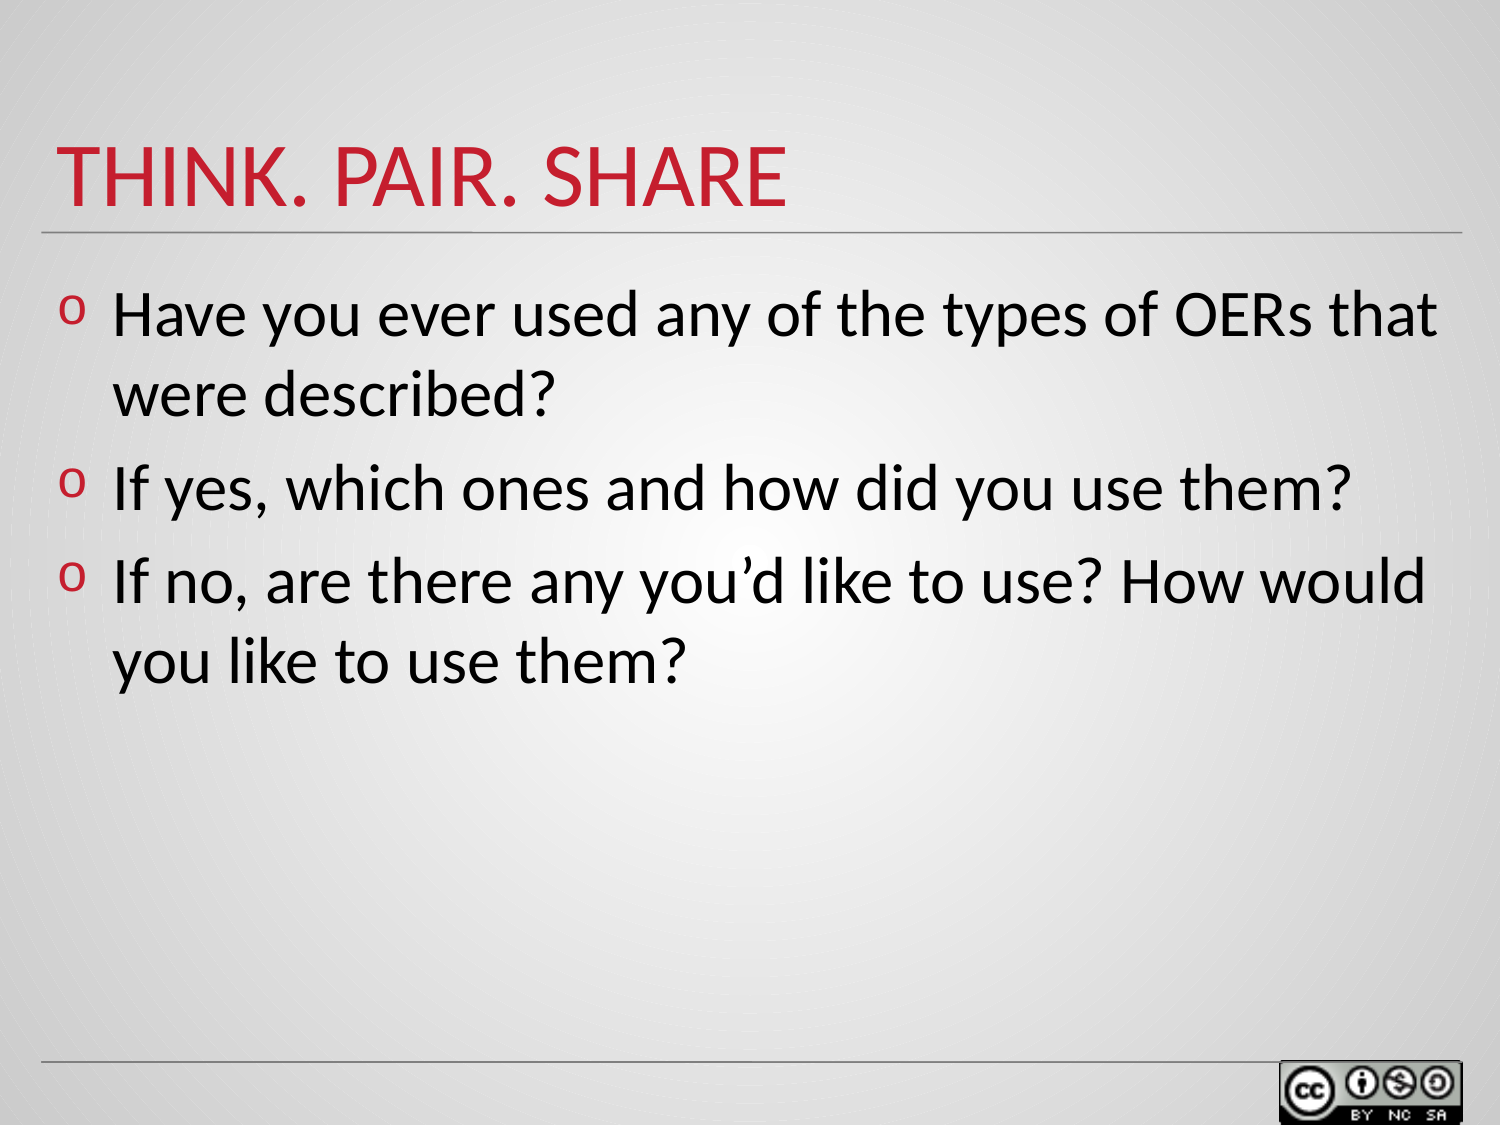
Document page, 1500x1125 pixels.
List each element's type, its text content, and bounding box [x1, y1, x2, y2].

picture [1279, 1063, 1463, 1125]
title THINK. PAIR. SHARE [41, 45, 1463, 233]
footer [157, 1044, 529, 1104]
list Have you ever used any of the types of OERs that were described? If yes, which ones and how did you use them? If no, are there any you’d like to use? How would you like to use them? [41, 262, 1463, 1062]
